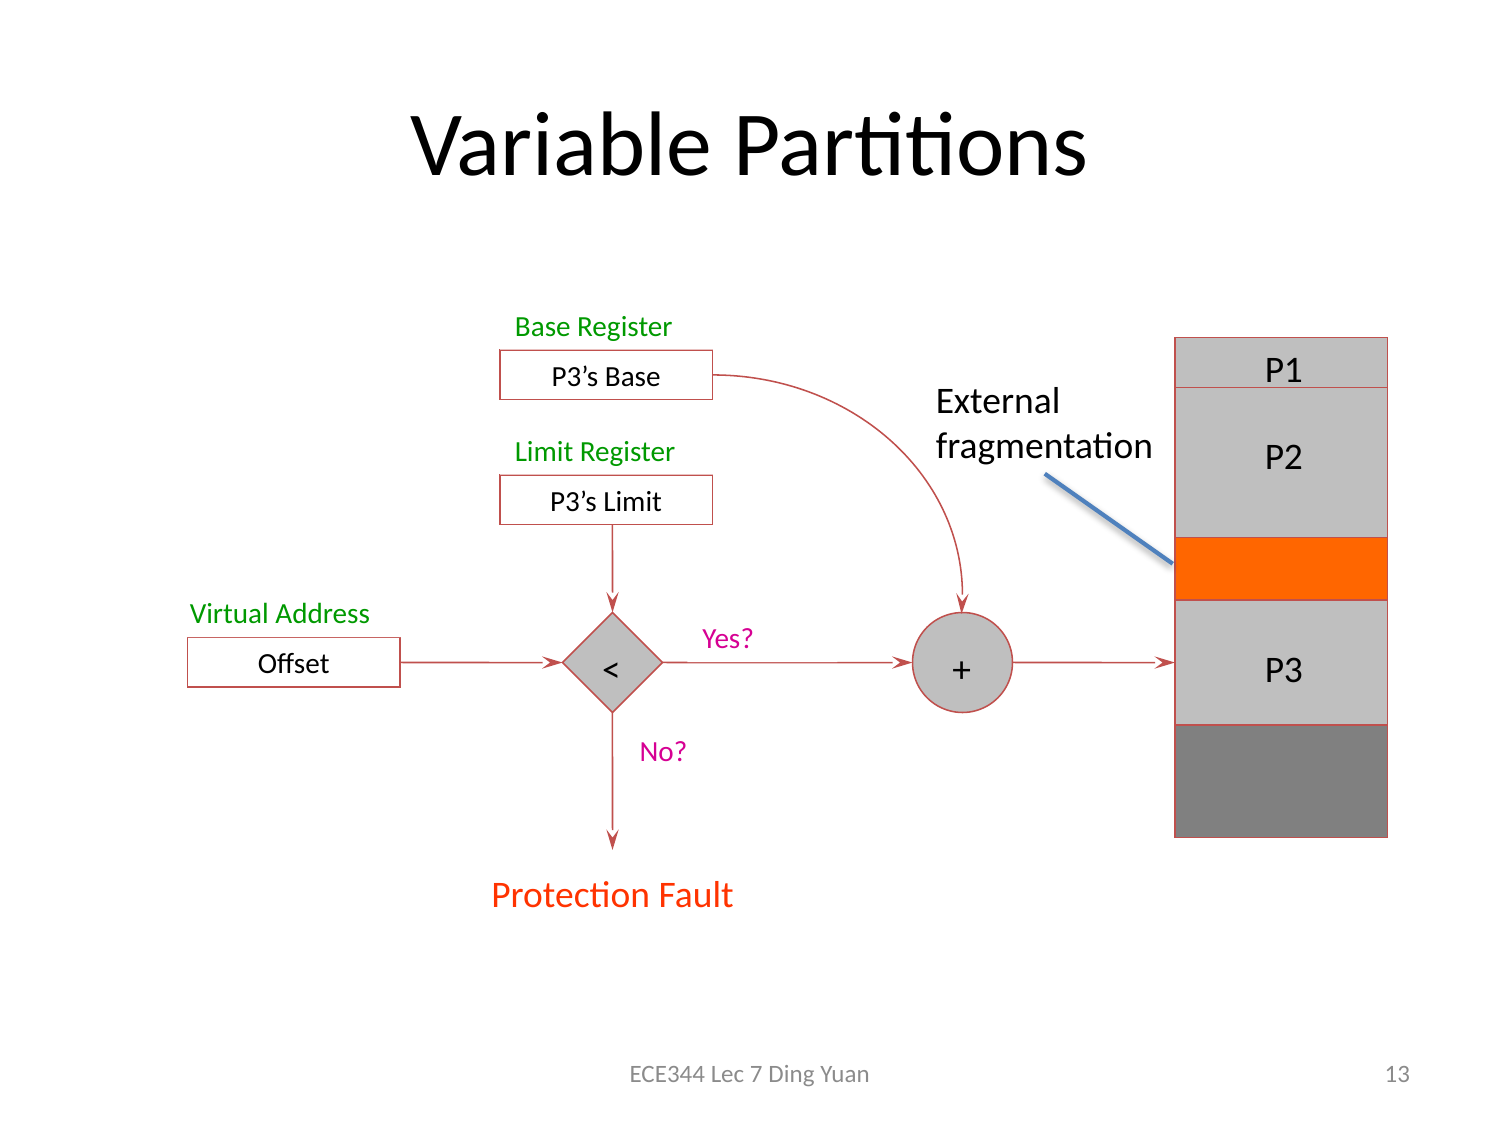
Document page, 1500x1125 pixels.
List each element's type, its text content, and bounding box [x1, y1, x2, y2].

text_box [597, 698, 627, 713]
text_box [1325, 337, 1388, 388]
text_box P3’s Base [499, 349, 713, 400]
text_box [606, 829, 619, 850]
text_box [912, 612, 1013, 713]
text_box Protection Fault [474, 862, 750, 923]
text_box [1174, 725, 1388, 838]
slide_number 13 [1074, 1042, 1425, 1103]
title Variable Partitions [75, 45, 1425, 233]
text_box Virtual Address [174, 587, 450, 638]
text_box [1064, 455, 1154, 584]
text_box [1174, 600, 1388, 725]
text_box Yes? [687, 612, 838, 663]
text_box [1174, 388, 1388, 537]
text_box [606, 591, 619, 613]
text_box [712, 374, 969, 614]
text_box Base Register [500, 299, 775, 350]
text_box P3’s Limit [499, 474, 713, 525]
text_box No? [624, 724, 775, 775]
text_box < [587, 637, 663, 698]
text_box [1174, 537, 1388, 600]
text_box Offset [187, 638, 400, 688]
text_box External fragmentation [921, 368, 1169, 474]
text_box P2 [1249, 424, 1325, 485]
text_box [1154, 656, 1174, 669]
text_box Limit Register [500, 424, 775, 475]
text_box [562, 612, 637, 688]
text_box + [937, 637, 1000, 698]
text_box [891, 656, 913, 669]
text_box [541, 656, 563, 669]
text_box P1 [1249, 337, 1325, 398]
footer ECE344 Lec 7 Ding Yuan [512, 1042, 988, 1103]
text_box P3 [1249, 637, 1325, 698]
text_box [1174, 337, 1249, 388]
